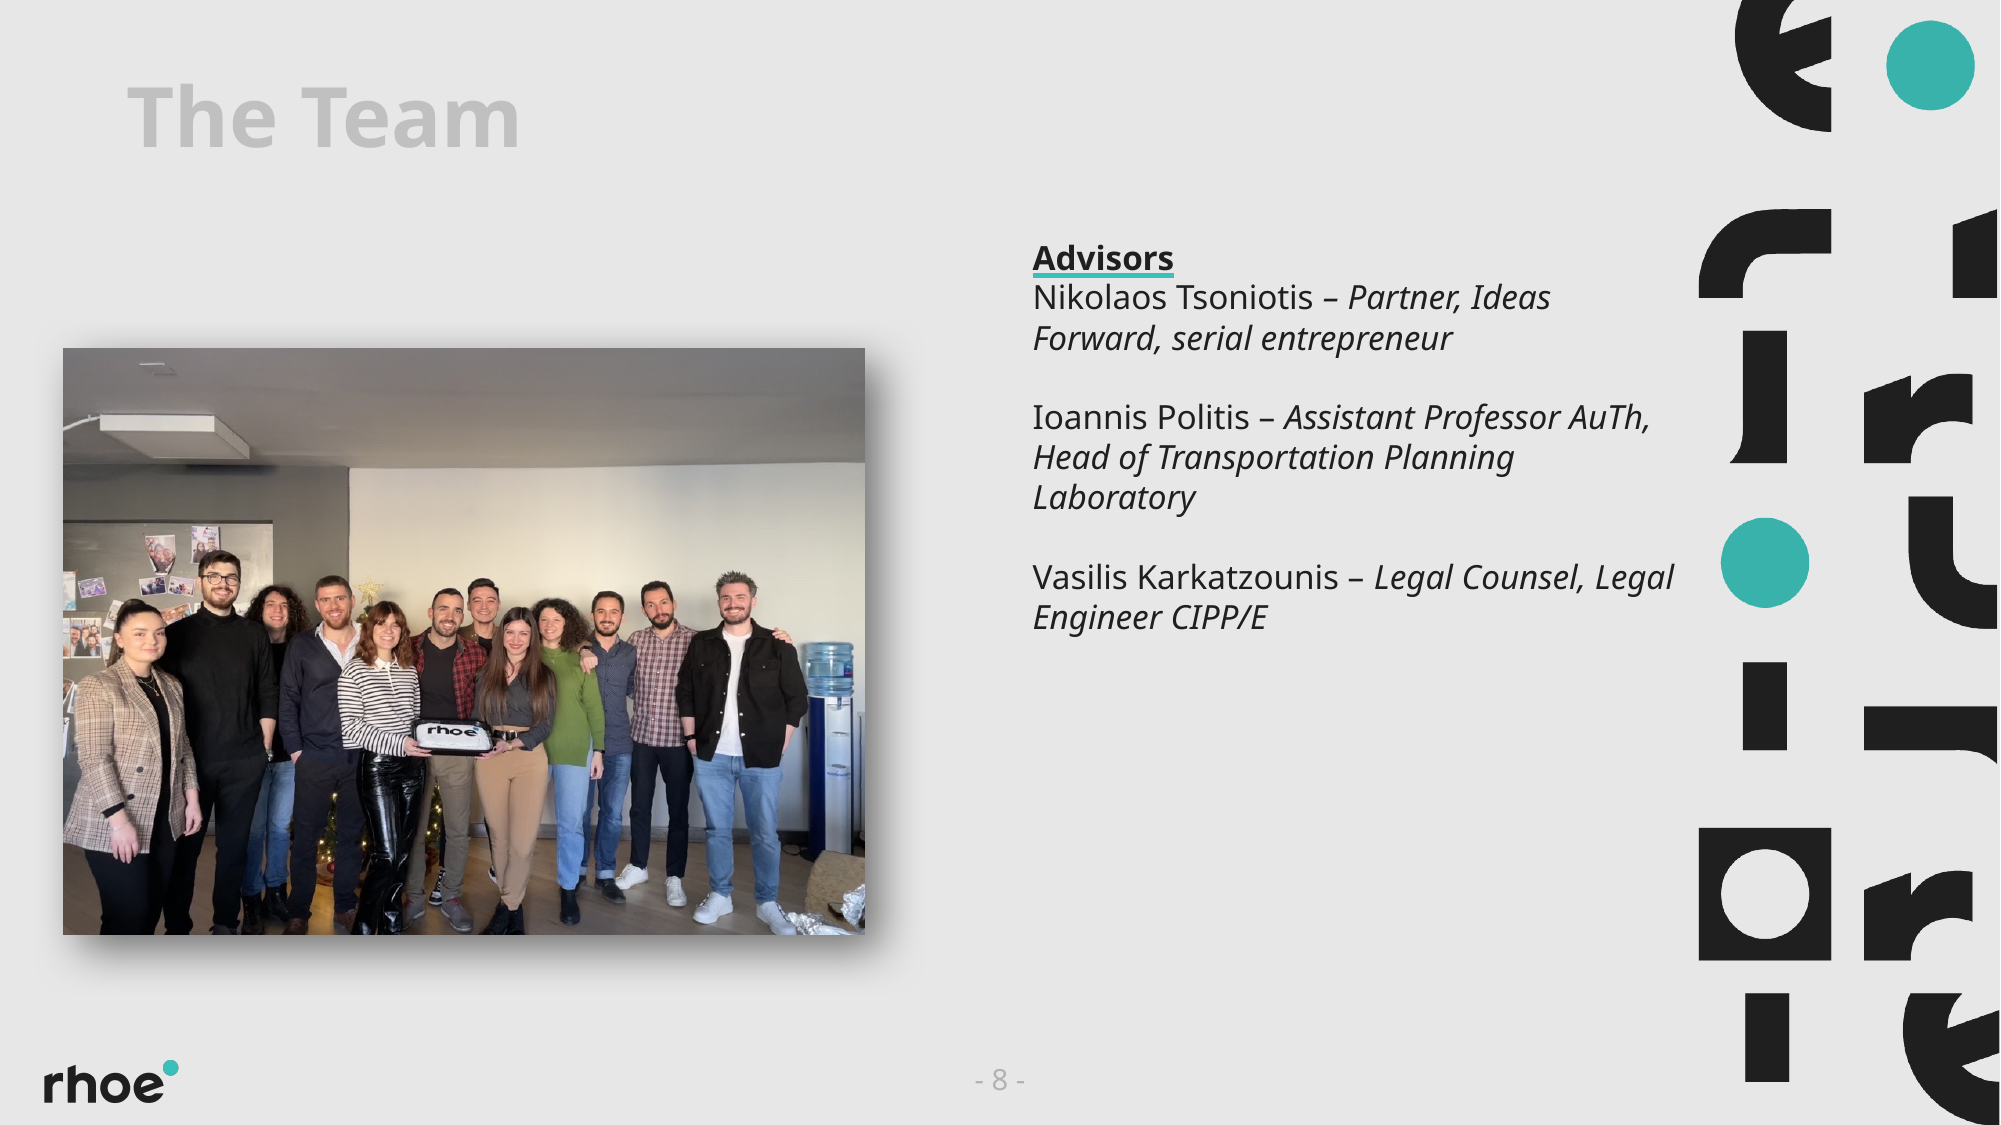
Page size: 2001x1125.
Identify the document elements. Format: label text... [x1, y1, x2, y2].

text_box The Team [111, 56, 1692, 172]
picture [1692, 0, 2000, 1125]
picture [63, 348, 865, 935]
text_box Advisors Nikolaos Tsoniotis – Partner, Ideas Forward, serial entrepreneur Ioannis Politis – Assistant Professor AuTh, Head of Transportation Planning Laboratory Vasilis Karkatzounis – Legal Counsel, Legal Engineer CIPP/E [1017, 229, 1692, 689]
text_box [29, 1038, 1066, 1124]
